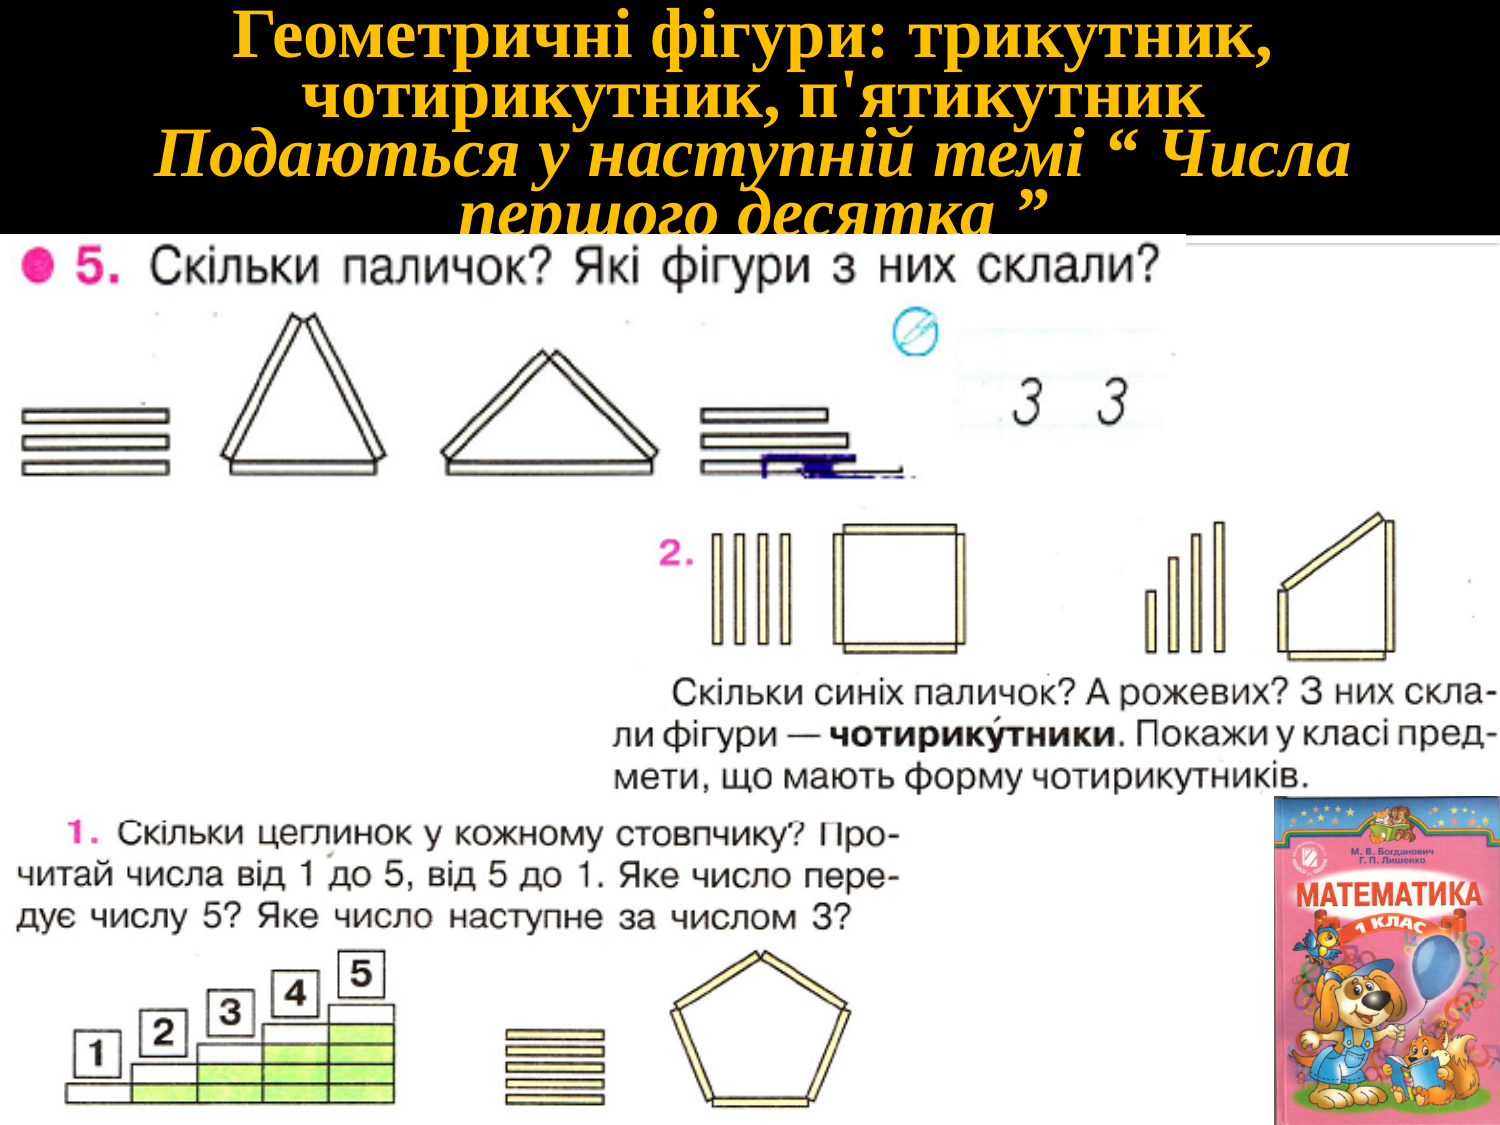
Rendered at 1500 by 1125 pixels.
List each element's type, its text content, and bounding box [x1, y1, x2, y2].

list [0, 234, 1186, 504]
picture [0, 503, 1500, 1125]
title Геометричні фігури: трикутник, чотирикутник, п'ятикутник Подаються у наступній темі “ Числа першого десятка ” [0, 12, 1500, 247]
